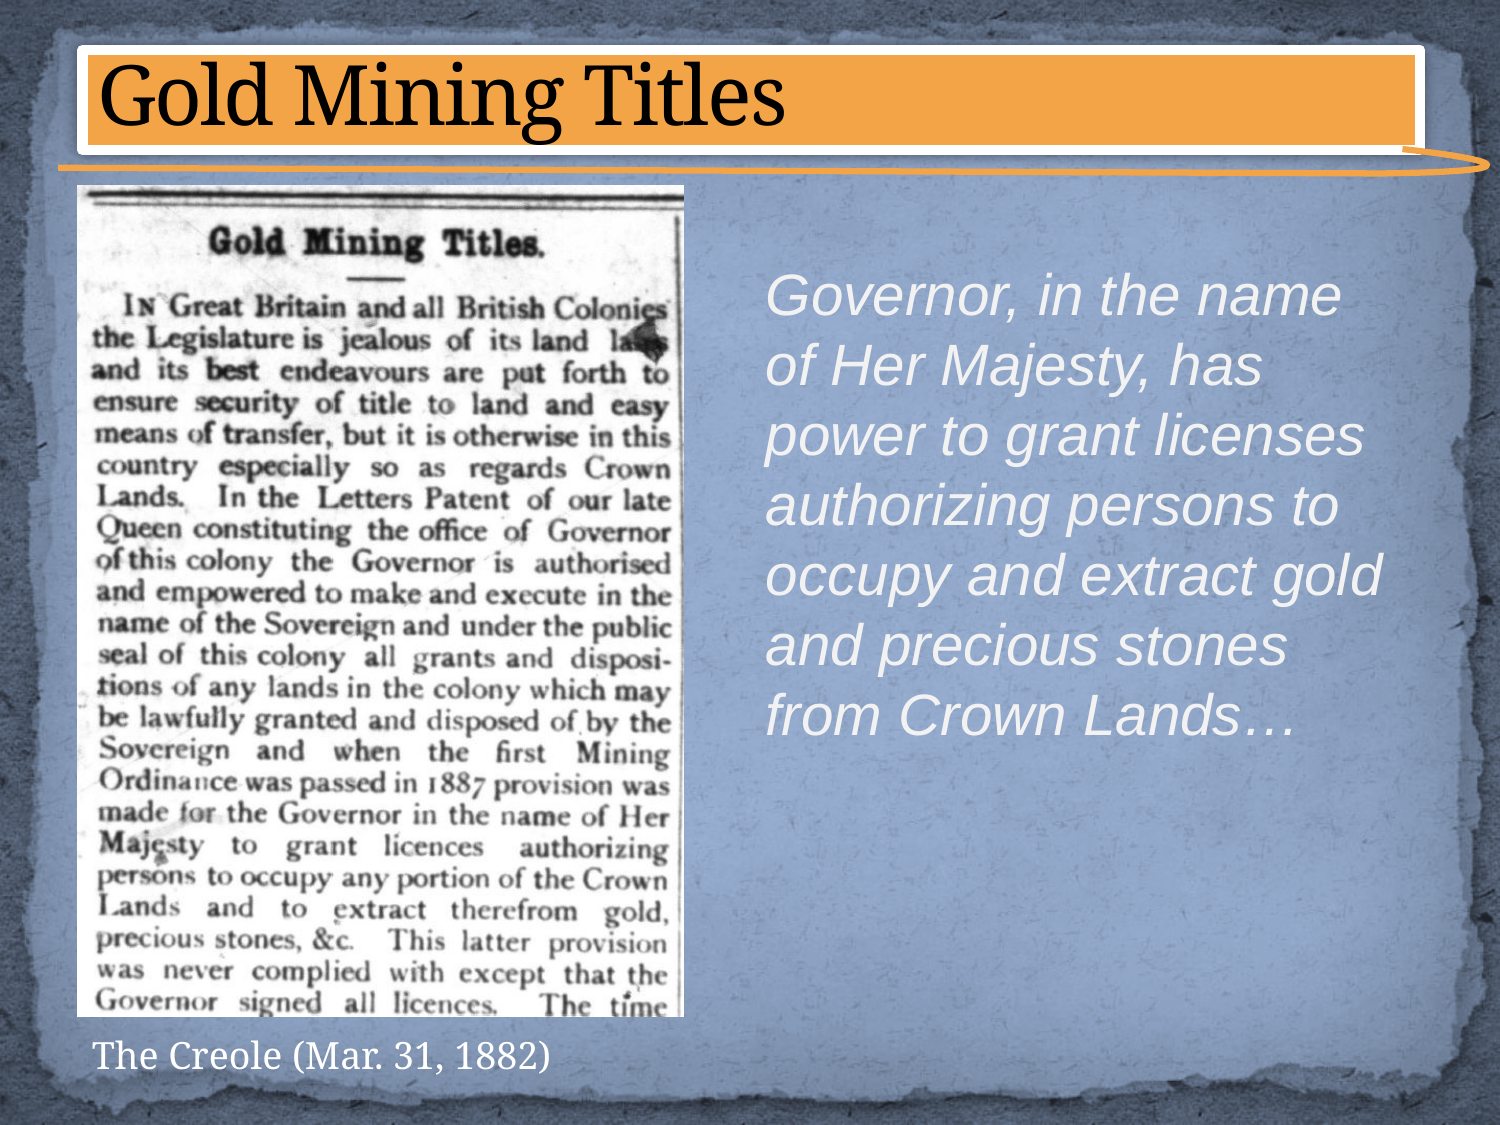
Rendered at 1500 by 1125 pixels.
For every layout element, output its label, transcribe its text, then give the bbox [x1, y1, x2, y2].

text_box The Creole (Mar. 31, 1882) [77, 1024, 1425, 1085]
picture [77, 185, 684, 1017]
text_box Governor, in the name of Her Majesty, has power to grant licenses authorizing persons to occupy and extract gold and precious stones from Crown Lands… [751, 249, 1400, 755]
title Gold Mining Titles [77, 45, 1425, 155]
text_box [58, 145, 1491, 177]
